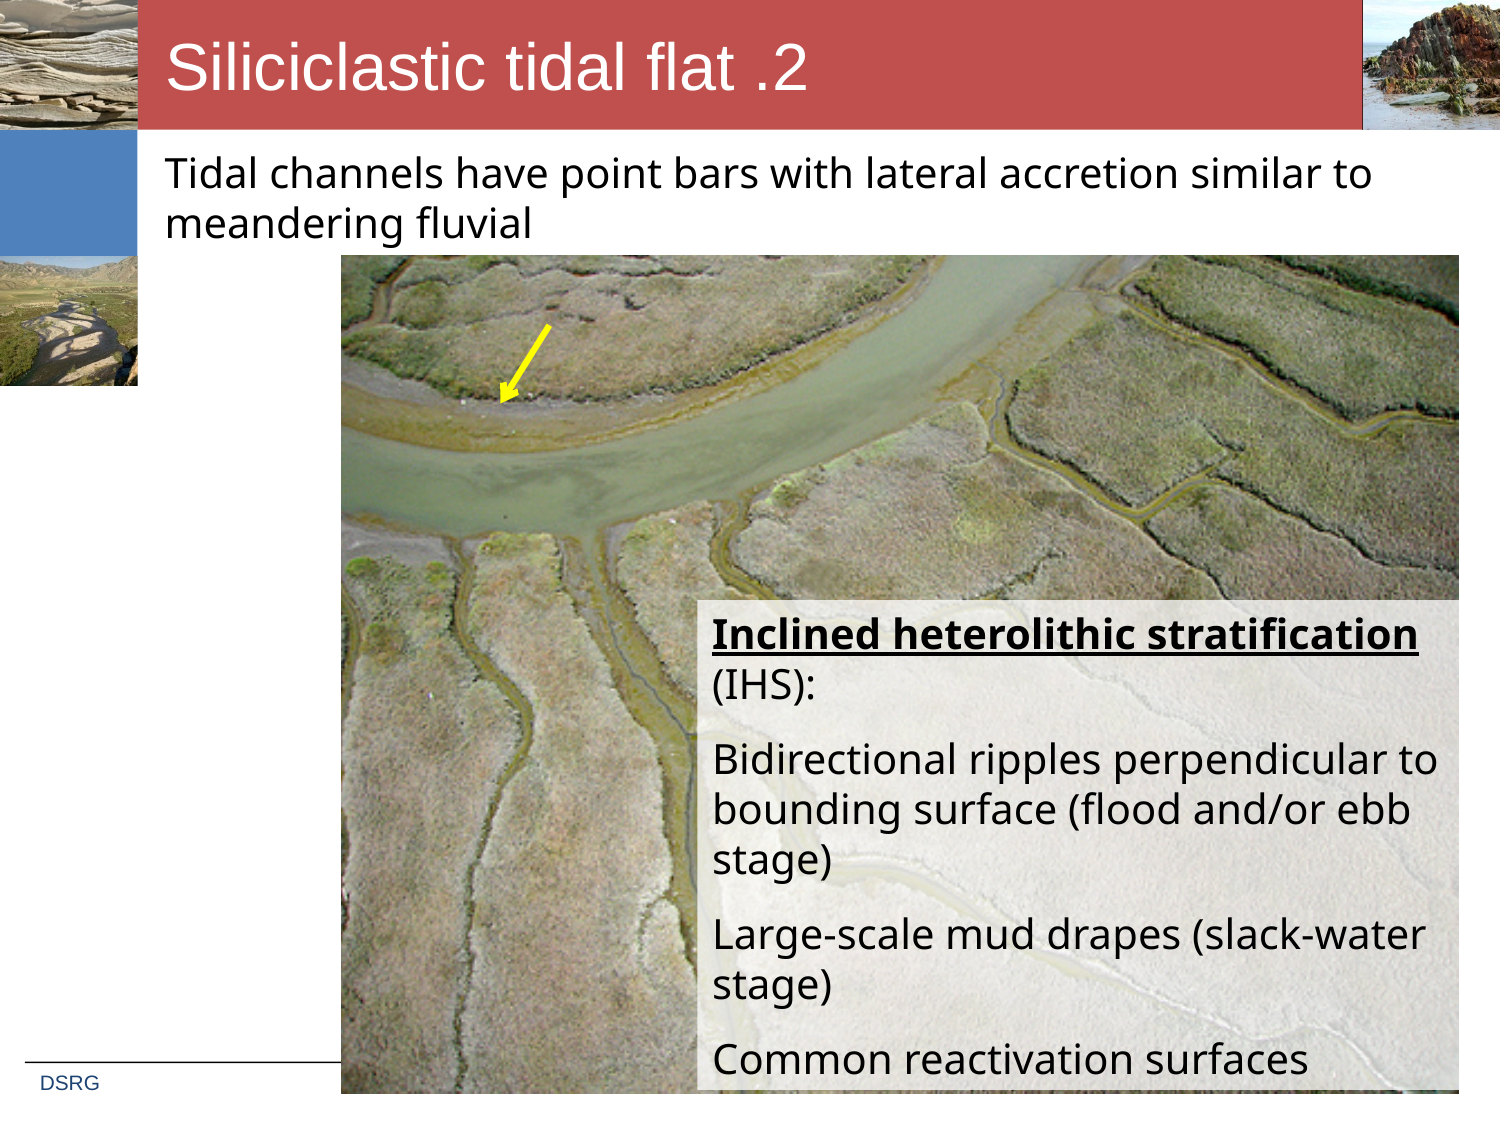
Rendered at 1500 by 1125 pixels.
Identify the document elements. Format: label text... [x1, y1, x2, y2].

picture [0, 0, 138, 130]
picture [1362, 0, 1500, 130]
picture [0, 256, 138, 386]
title 2. Siliciclastic tidal flat [150, 17, 1350, 111]
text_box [340, 255, 1459, 1095]
footer DSRG [24, 1062, 500, 1125]
text_box Tidal channels have point bars with lateral accretion similar to meandering fluvial [149, 139, 1407, 255]
